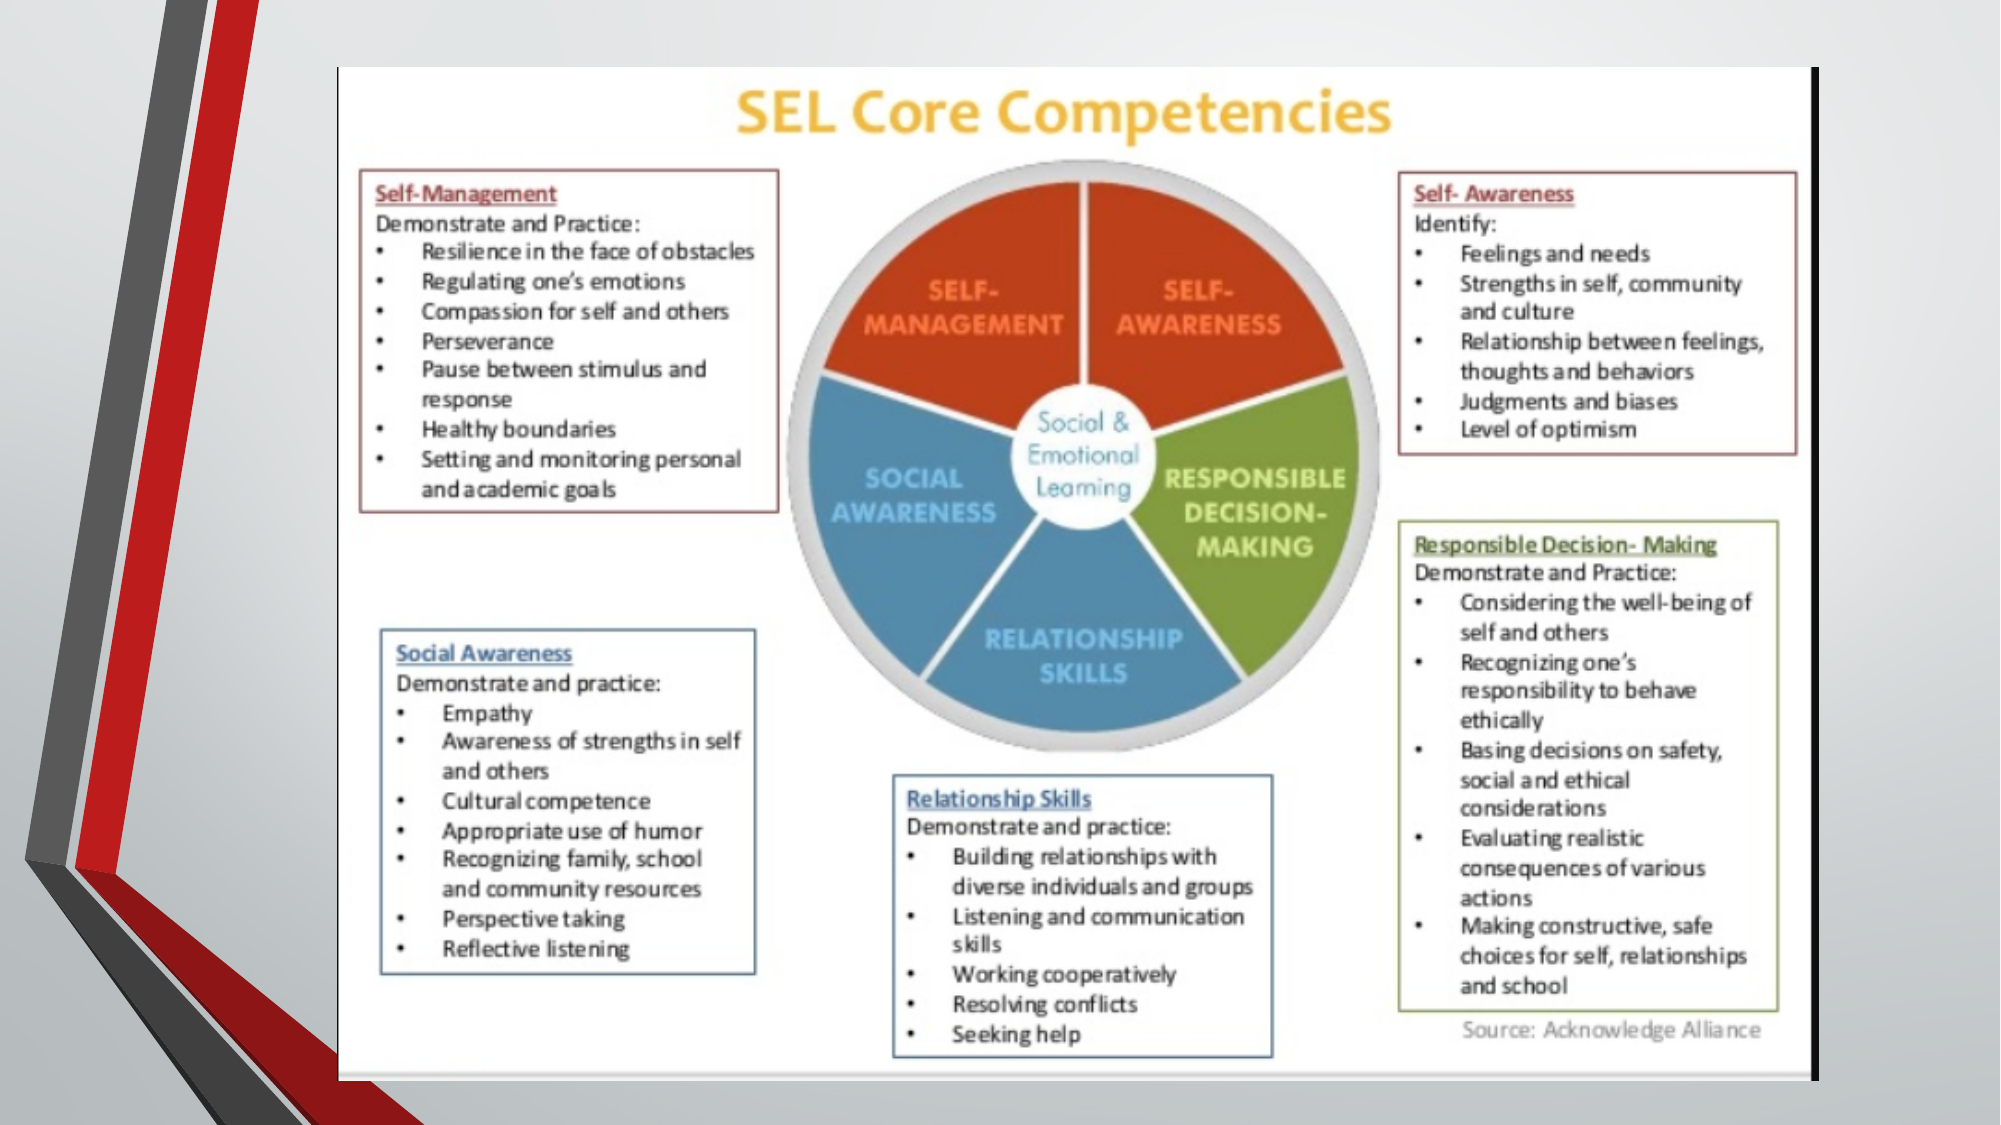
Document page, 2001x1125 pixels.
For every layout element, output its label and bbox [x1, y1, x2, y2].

picture [337, 67, 1820, 1081]
